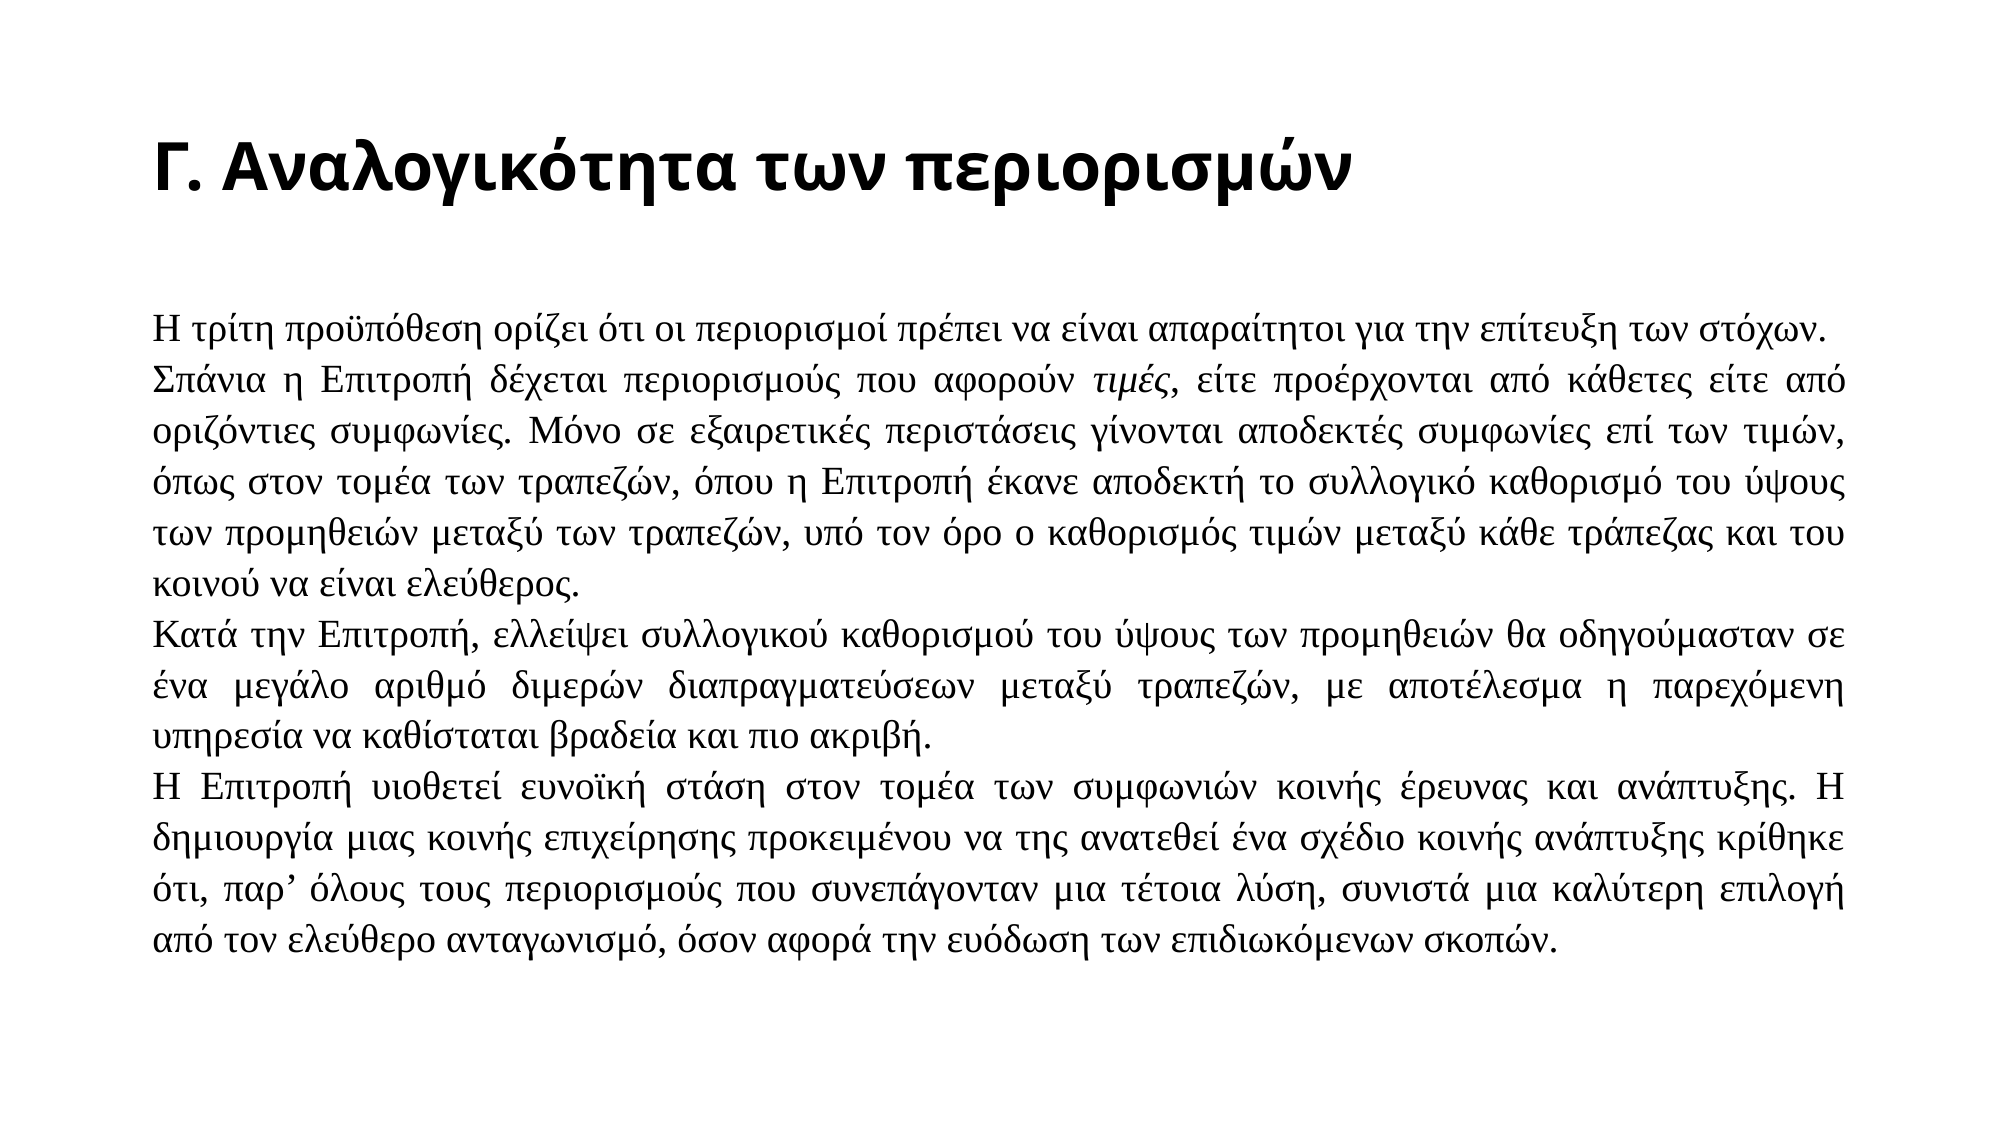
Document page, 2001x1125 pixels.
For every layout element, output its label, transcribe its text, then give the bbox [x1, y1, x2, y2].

list Η τρίτη προϋπόθεση ορίζει ότι οι περιορισμοί πρέπει να είναι απαραίτητοι για την επίτευξη των στόχων. Σπάνια η Επιτροπή δέχεται περιορισμούς που αφορούν τιμές, είτε προέρχονται από κάθετες είτε από οριζόντιες συμφωνίες. Μόνο σε εξαιρετικές περιστάσεις γίνονται αποδεκτές συμφωνίες επί των τιμών, όπως στον τομέα των τραπεζών, όπου η Επιτροπή έκανε αποδεκτή το συλλογικό καθορισμό του ύψους των προμηθειών μεταξύ των τραπεζών, υπό τον όρο ο καθορισμός τιμών μεταξύ κάθε τράπεζας και του κοινού να είναι ελεύθερος. Κατά την Επιτροπή, ελλείψει συλλογικού καθορισμού του ύψους των προμηθειών θα οδηγούμασταν σε ένα μεγάλο αριθμό διμερών διαπραγματεύσεων μεταξύ τραπεζών, με αποτέλεσμα η παρεχόμενη υπηρεσία να καθίσταται βραδεία και πιο ακριβή. Η Επιτροπή υιοθετεί ευνοϊκή στάση στον τομέα των συμφωνιών κοινής έρευνας και ανάπτυξης. Η δημιουργία μιας κοινής επιχείρησης προκειμένου να της ανατεθεί ένα σχέδιο κοινής ανάπτυξης κρίθηκε ότι, παρ’ όλους τους περιορισμούς που συνεπάγονταν μια τέτοια λύση, συνιστά μια καλύτερη επιλογή από τον ελεύθερο ανταγωνισμό, όσον αφορά την ευόδωση των επιδιωκόμενων σκοπών. [137, 299, 1863, 1014]
title Γ. Αναλογικότητα των περιορισμών [137, 59, 1863, 278]
